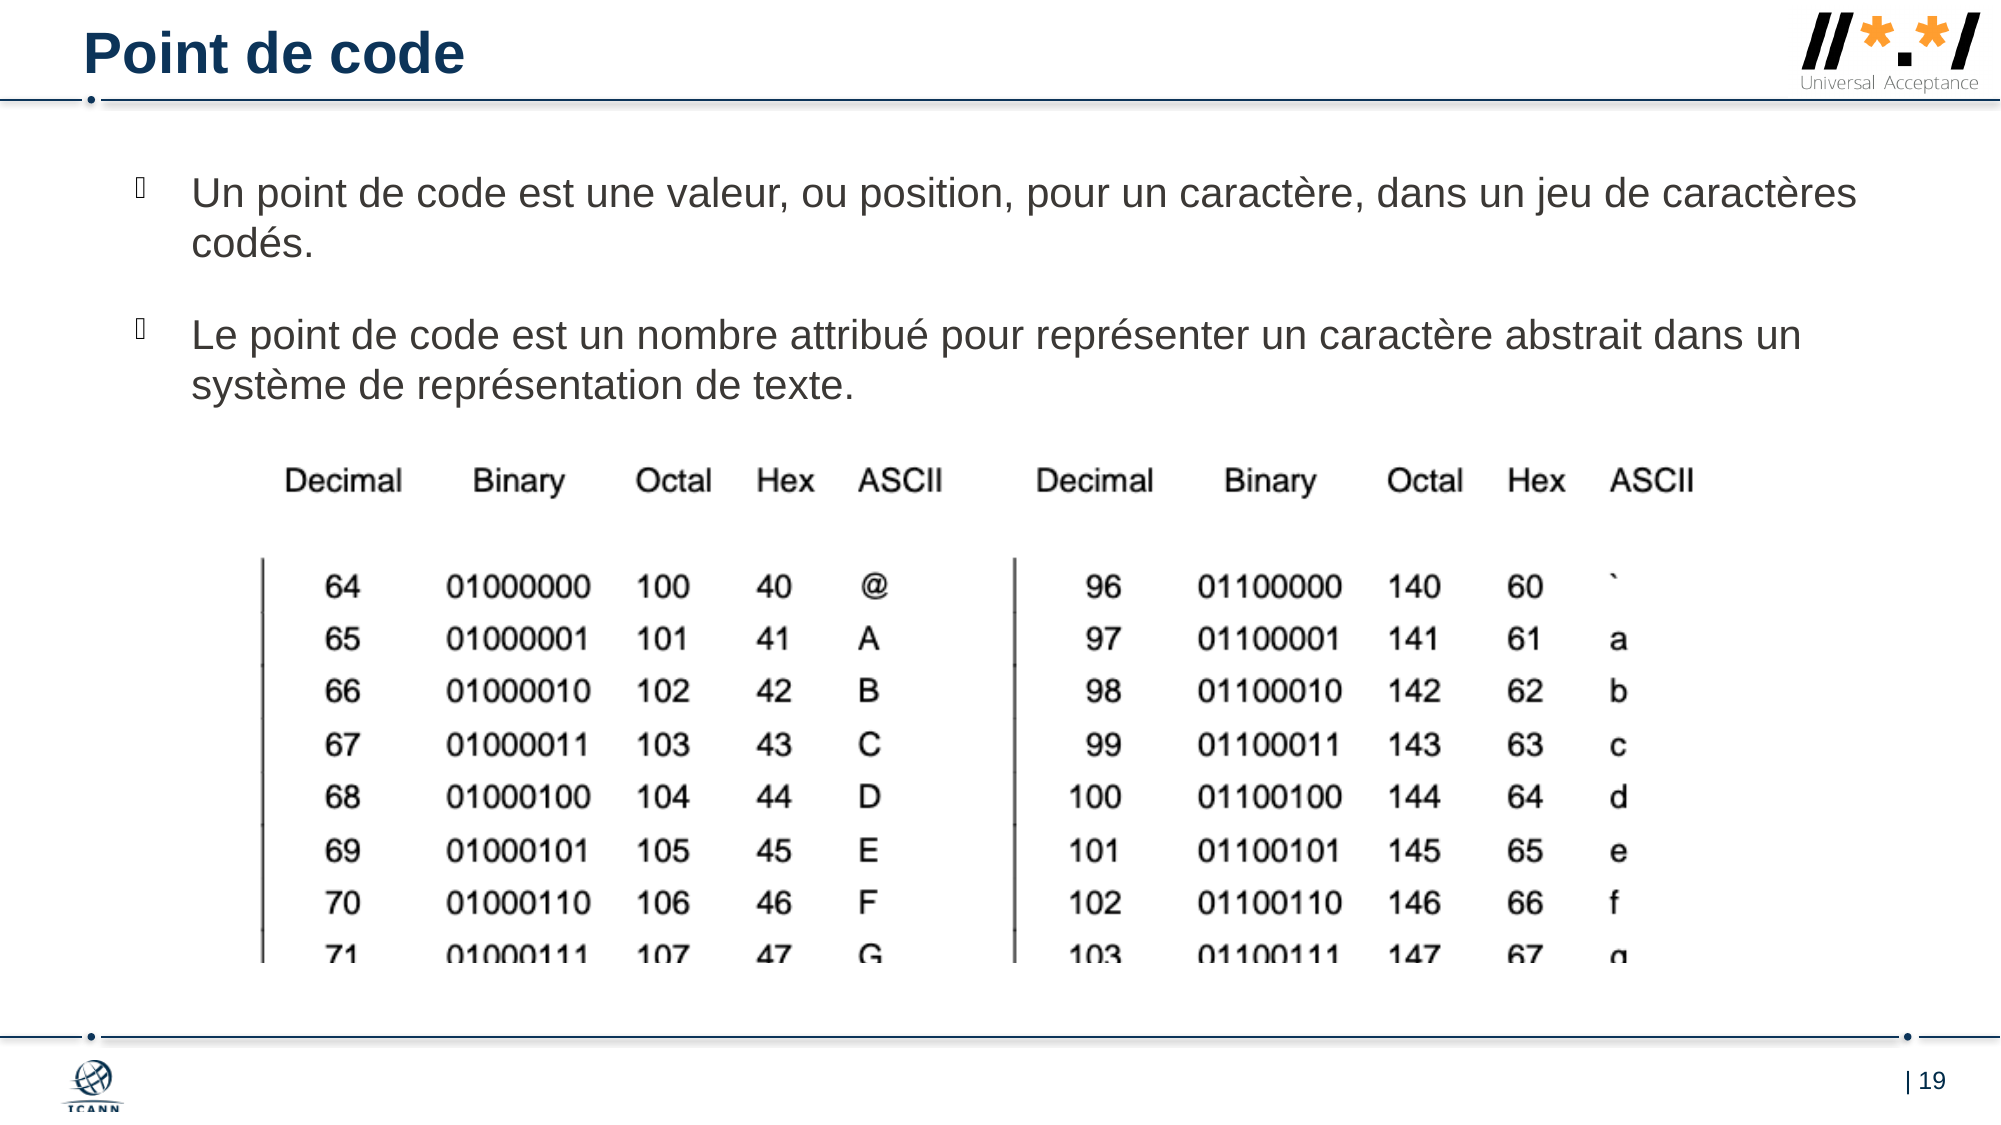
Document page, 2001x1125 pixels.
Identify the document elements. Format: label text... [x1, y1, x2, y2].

picture [1788, 5, 1993, 99]
picture [250, 417, 1750, 963]
title Point de code [68, 7, 1784, 82]
list Un point de code est une valeur, ou position, pour un caractère, dans un jeu de caractères codés. Le point de code est un nombre attribué pour représenter un caractère abstrait dans un système de représentation de texte. [135, 165, 1934, 1050]
